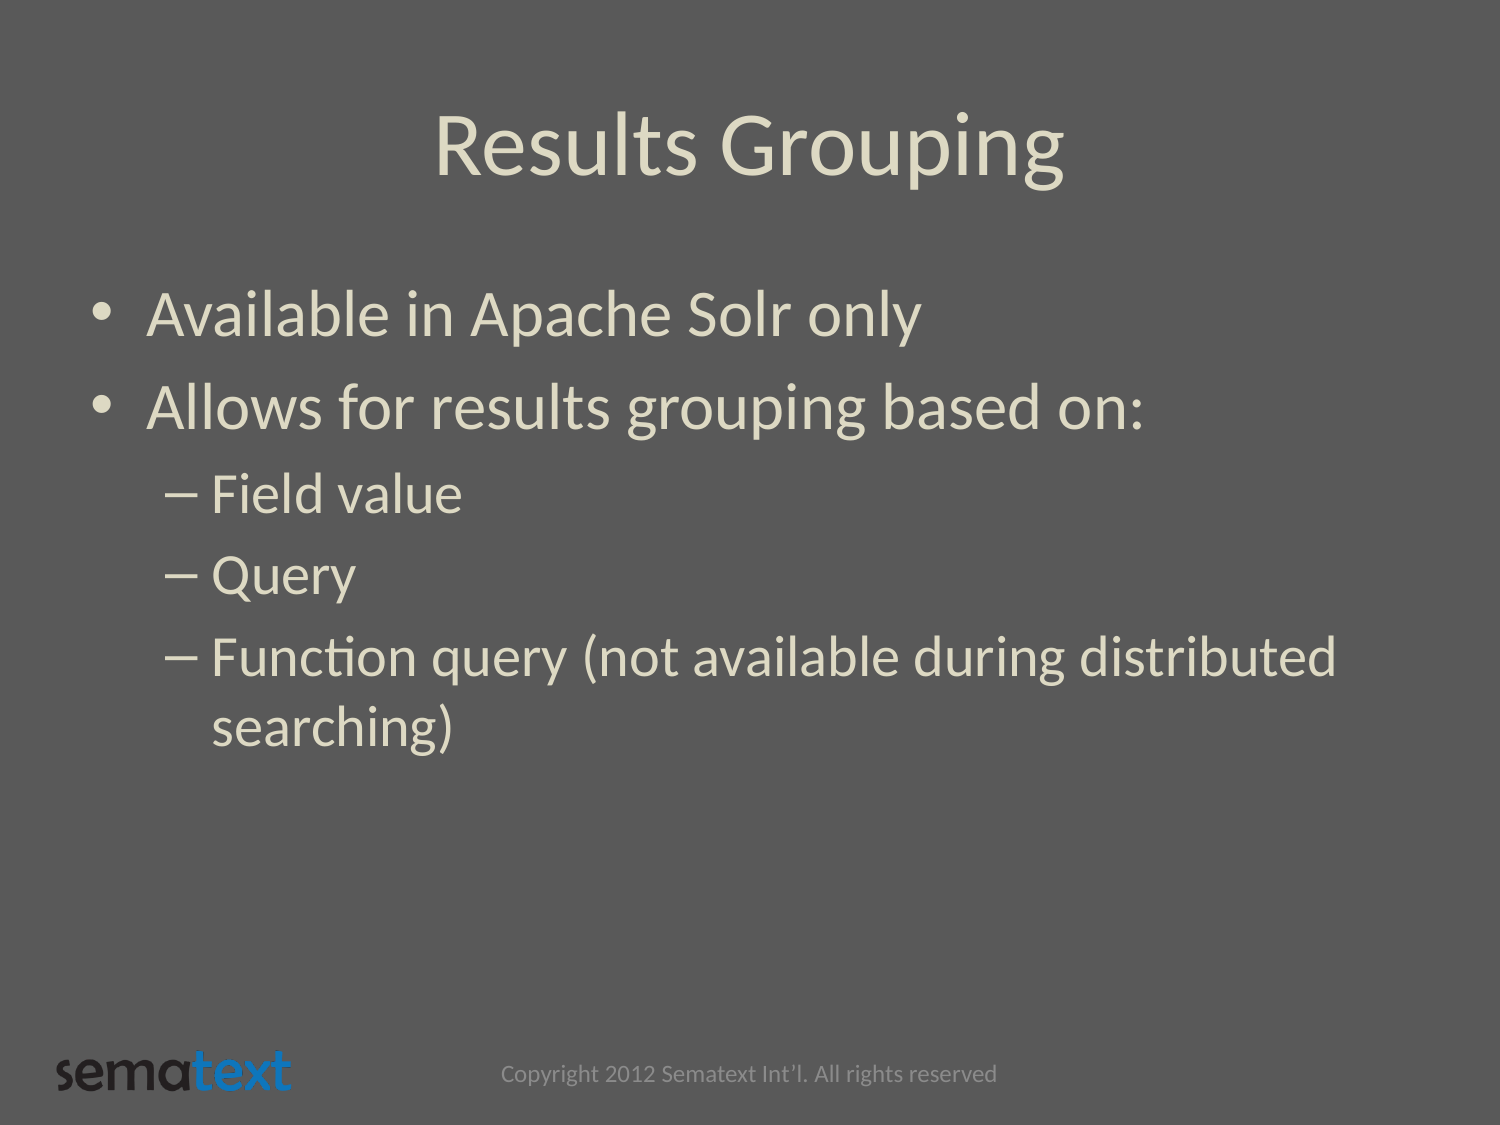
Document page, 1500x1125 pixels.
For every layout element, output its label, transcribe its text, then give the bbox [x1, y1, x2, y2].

picture [41, 1023, 349, 1113]
list Available in Apache Solr only Allows for results grouping based on: Field value Query Function query (not available during distributed searching) [75, 262, 1425, 1005]
title Results Grouping [75, 45, 1425, 233]
footer Copyright 2012 Sematext Int’l. All rights reserved [466, 1042, 1034, 1103]
